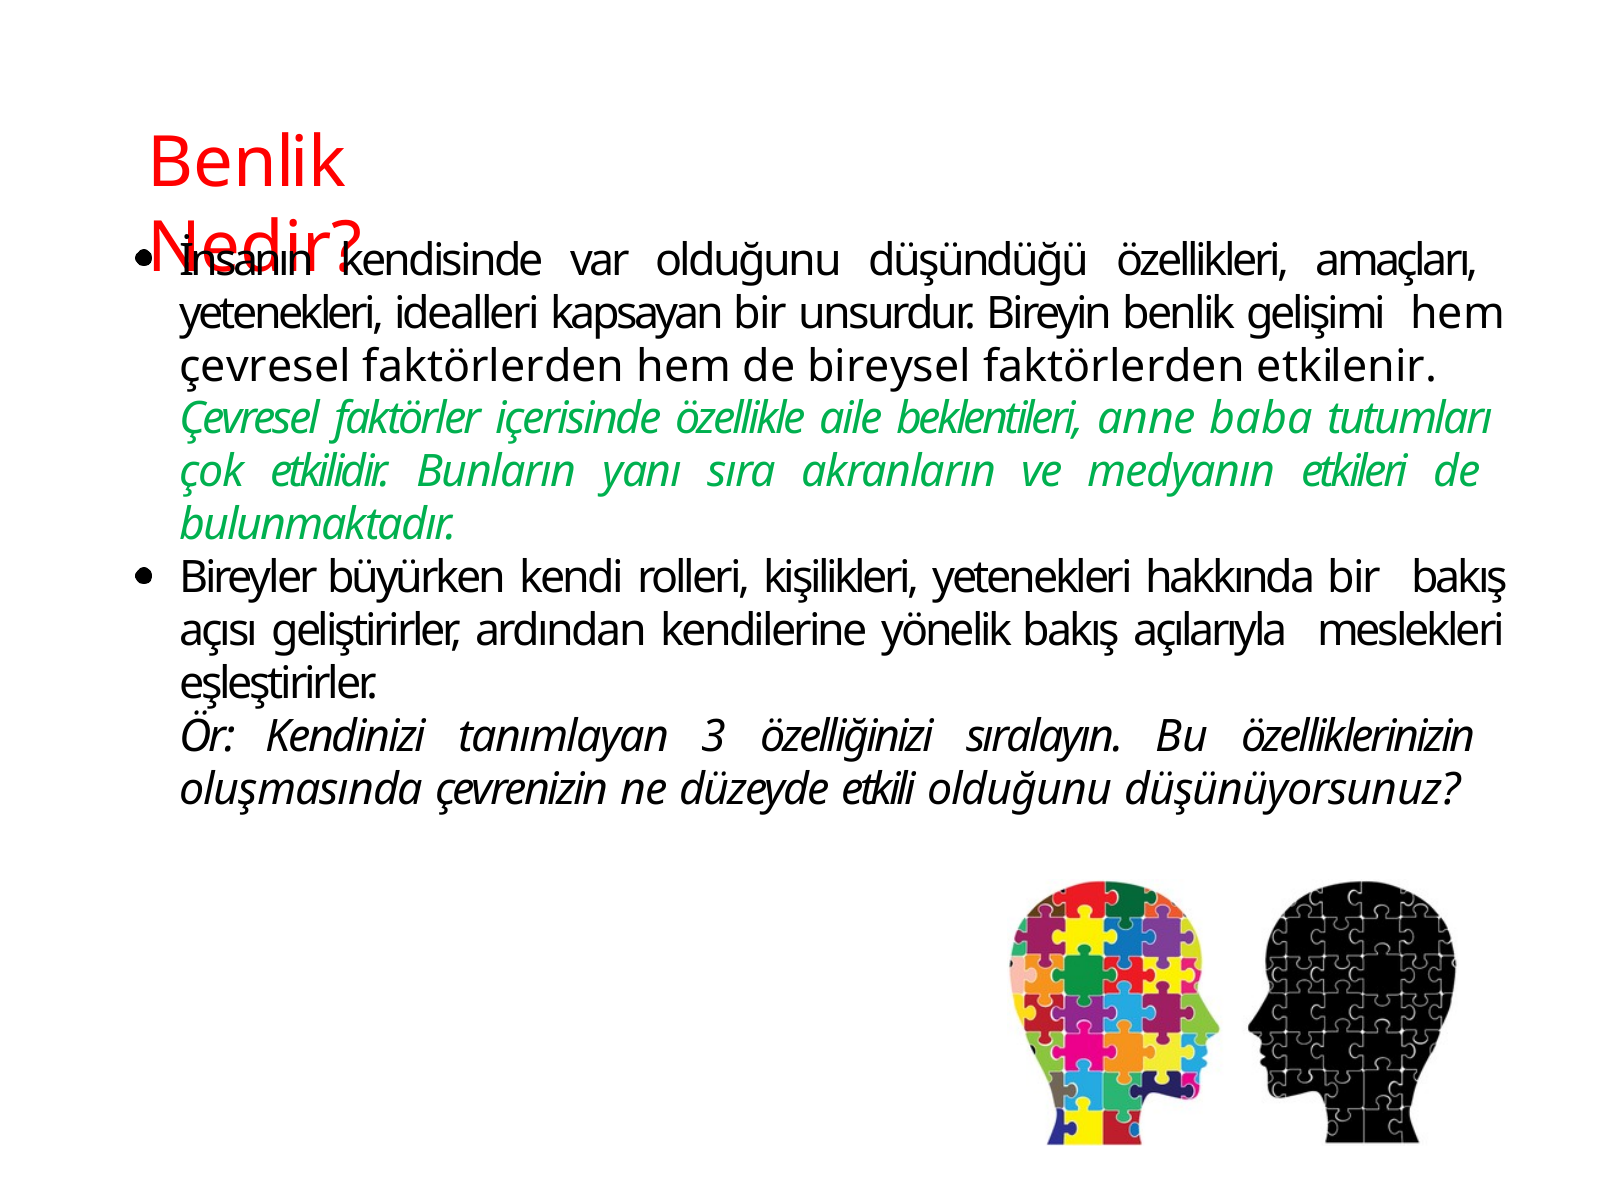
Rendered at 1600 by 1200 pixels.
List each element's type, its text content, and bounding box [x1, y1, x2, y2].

title Benlik Nedir? [145, 113, 552, 316]
picture [134, 566, 152, 584]
picture [1007, 879, 1459, 1147]
text_box İnsanın kendisinde var olduğunu düşündüğü özellikleri, amaçları, yetenekleri, idealleri kapsayan bir unsurdur. Bireyin benlik gelişimi hem çevresel faktörlerden hem de bireysel faktörlerden etkilenir. Çevresel faktörler içerisinde özellikle aile beklentileri, anne baba tutumları çok etkilidir. Bunların yanı sıra akranların ve medyanın etkileri de bulunmaktadır. Bireyler büyürken kendi rolleri, kişilikleri, yetenekleri hakkında bir bakış açısı geliştirirler, ardından kendilerine yönelik bakış açılarıyla meslekleri eşleştirirler. Ör: Kendinizi tanımlayan 3 özelliğinizi sıralayın. Bu özelliklerinizin oluşmasında çevrenizin ne düzeyde etkili olduğunu düşünüyorsunuz? [177, 226, 1506, 814]
picture [134, 249, 152, 266]
